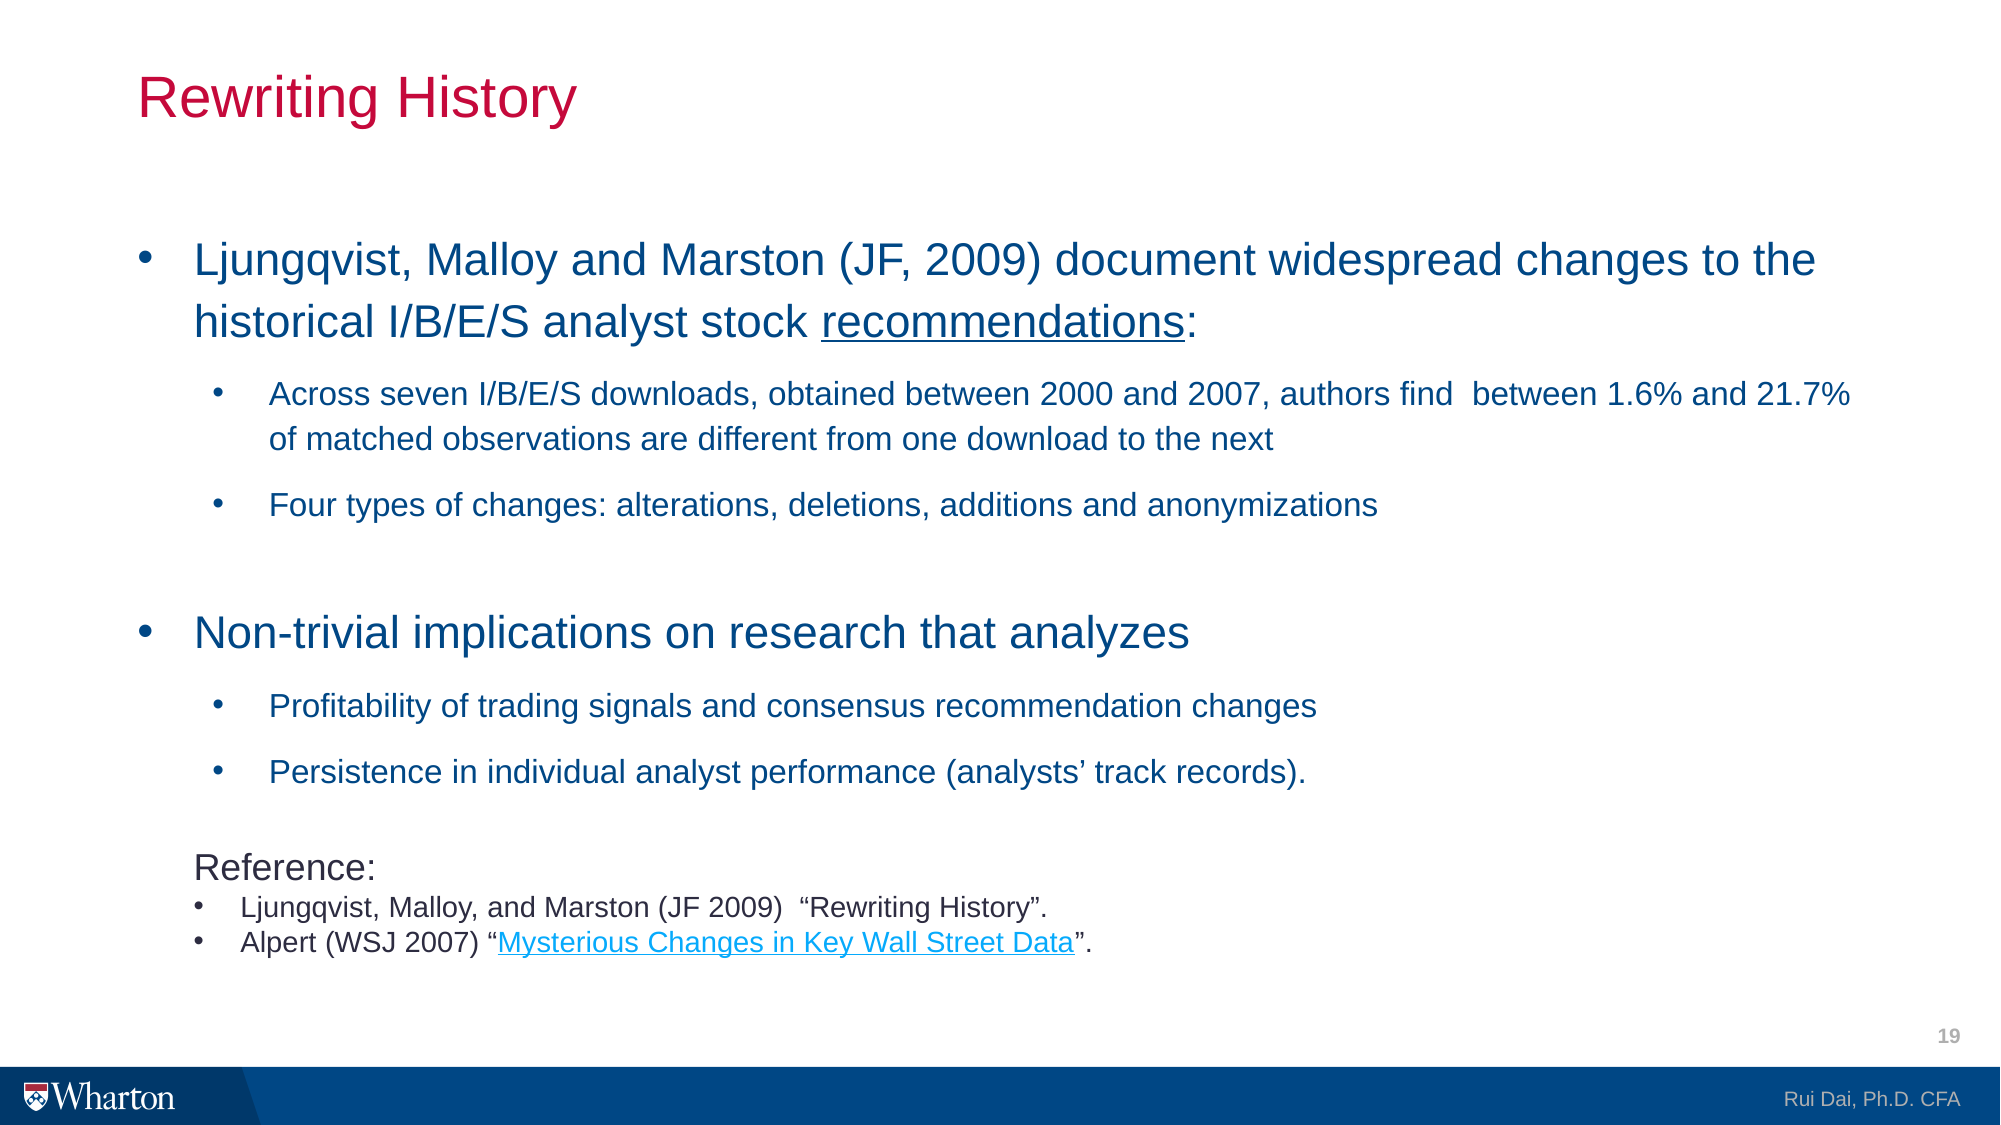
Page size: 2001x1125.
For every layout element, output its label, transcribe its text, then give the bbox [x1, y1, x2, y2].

text_box Reference: Ljungqvist, Malloy, and Marston (JF 2009) “Rewriting History”. Alpert (WSJ 2007) “Mysterious Changes in Key Wall Street Data”. [178, 835, 1686, 966]
slide_number 19 [1525, 1004, 1976, 1065]
picture [24, 1081, 175, 1111]
title Rewriting History [137, 59, 1863, 139]
footer Rui Dai, Ph.D. CFA [1300, 1068, 1976, 1125]
list Ljungqvist, Malloy and Marston (JF, 2009) document widespread changes to the historical I/B/E/S analyst stock recommendations: Across seven I/B/E/S downloads, obtained between 2000 and 2007, authors find between 1.6% and 21.7% of matched observations are different from one download to the next Four types of changes: alterations, deletions, additions and anonymizations Non-trivial implications on research that analyzes Profitability of trading signals and consensus recommendation changes Persistence in individual analyst performance (analysts’ track records). [137, 214, 1863, 929]
